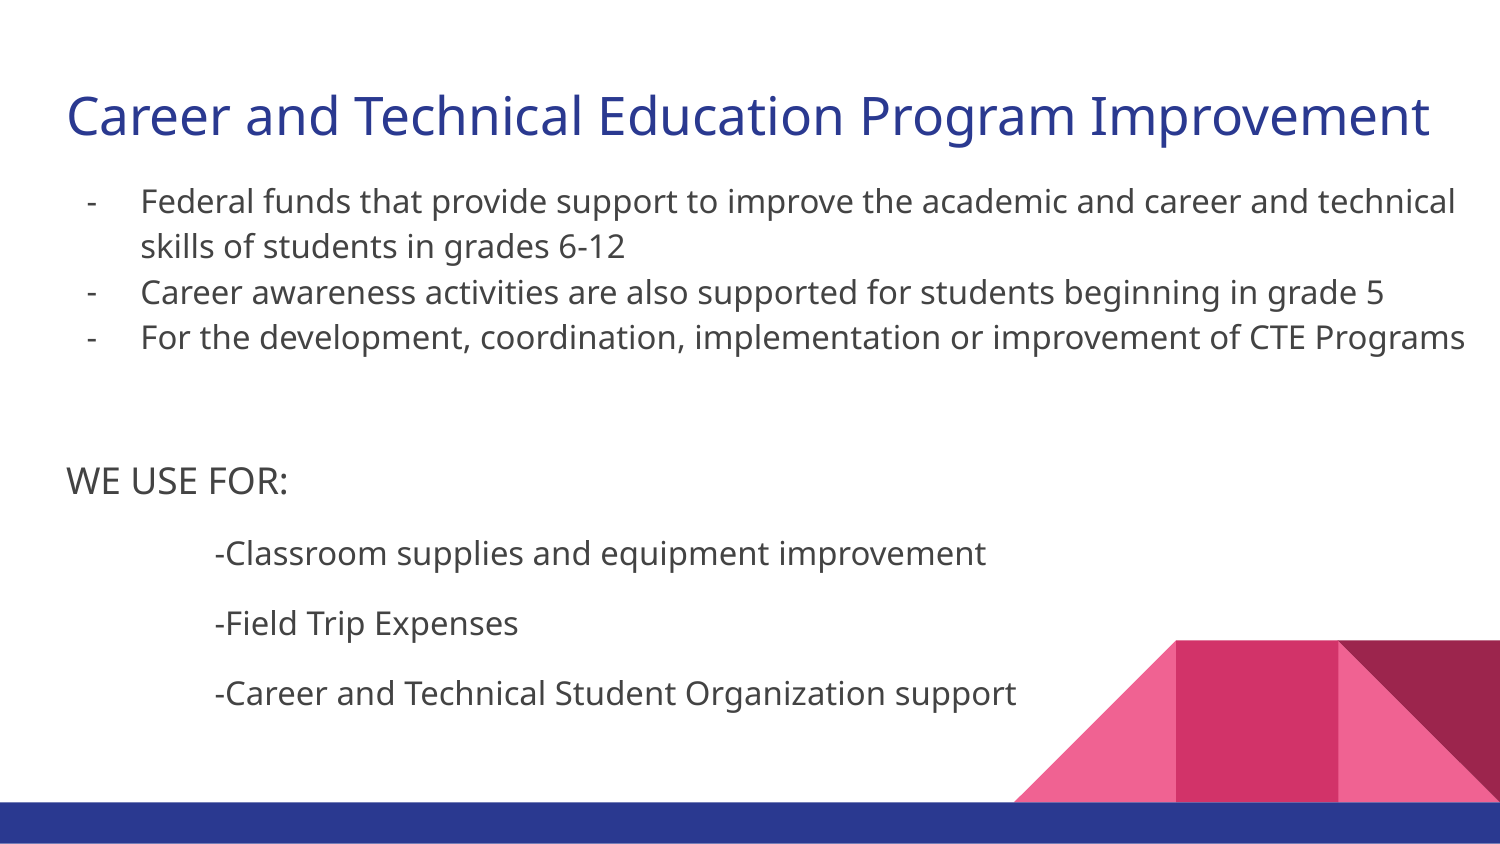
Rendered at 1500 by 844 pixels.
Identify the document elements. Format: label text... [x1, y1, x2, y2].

title Career and Technical Education Program Improvement [51, 67, 1449, 159]
list Federal funds that provide support to improve the academic and career and technical skills of students in grades 6-12 Career awareness activities are also supported for students beginning in grade 5 For the development, coordination, implementation or improvement of CTE Programs WE USE FOR: -Classroom supplies and equipment improvement -Field Trip Expenses -Career and Technical Student Organization support [51, 159, 1493, 817]
